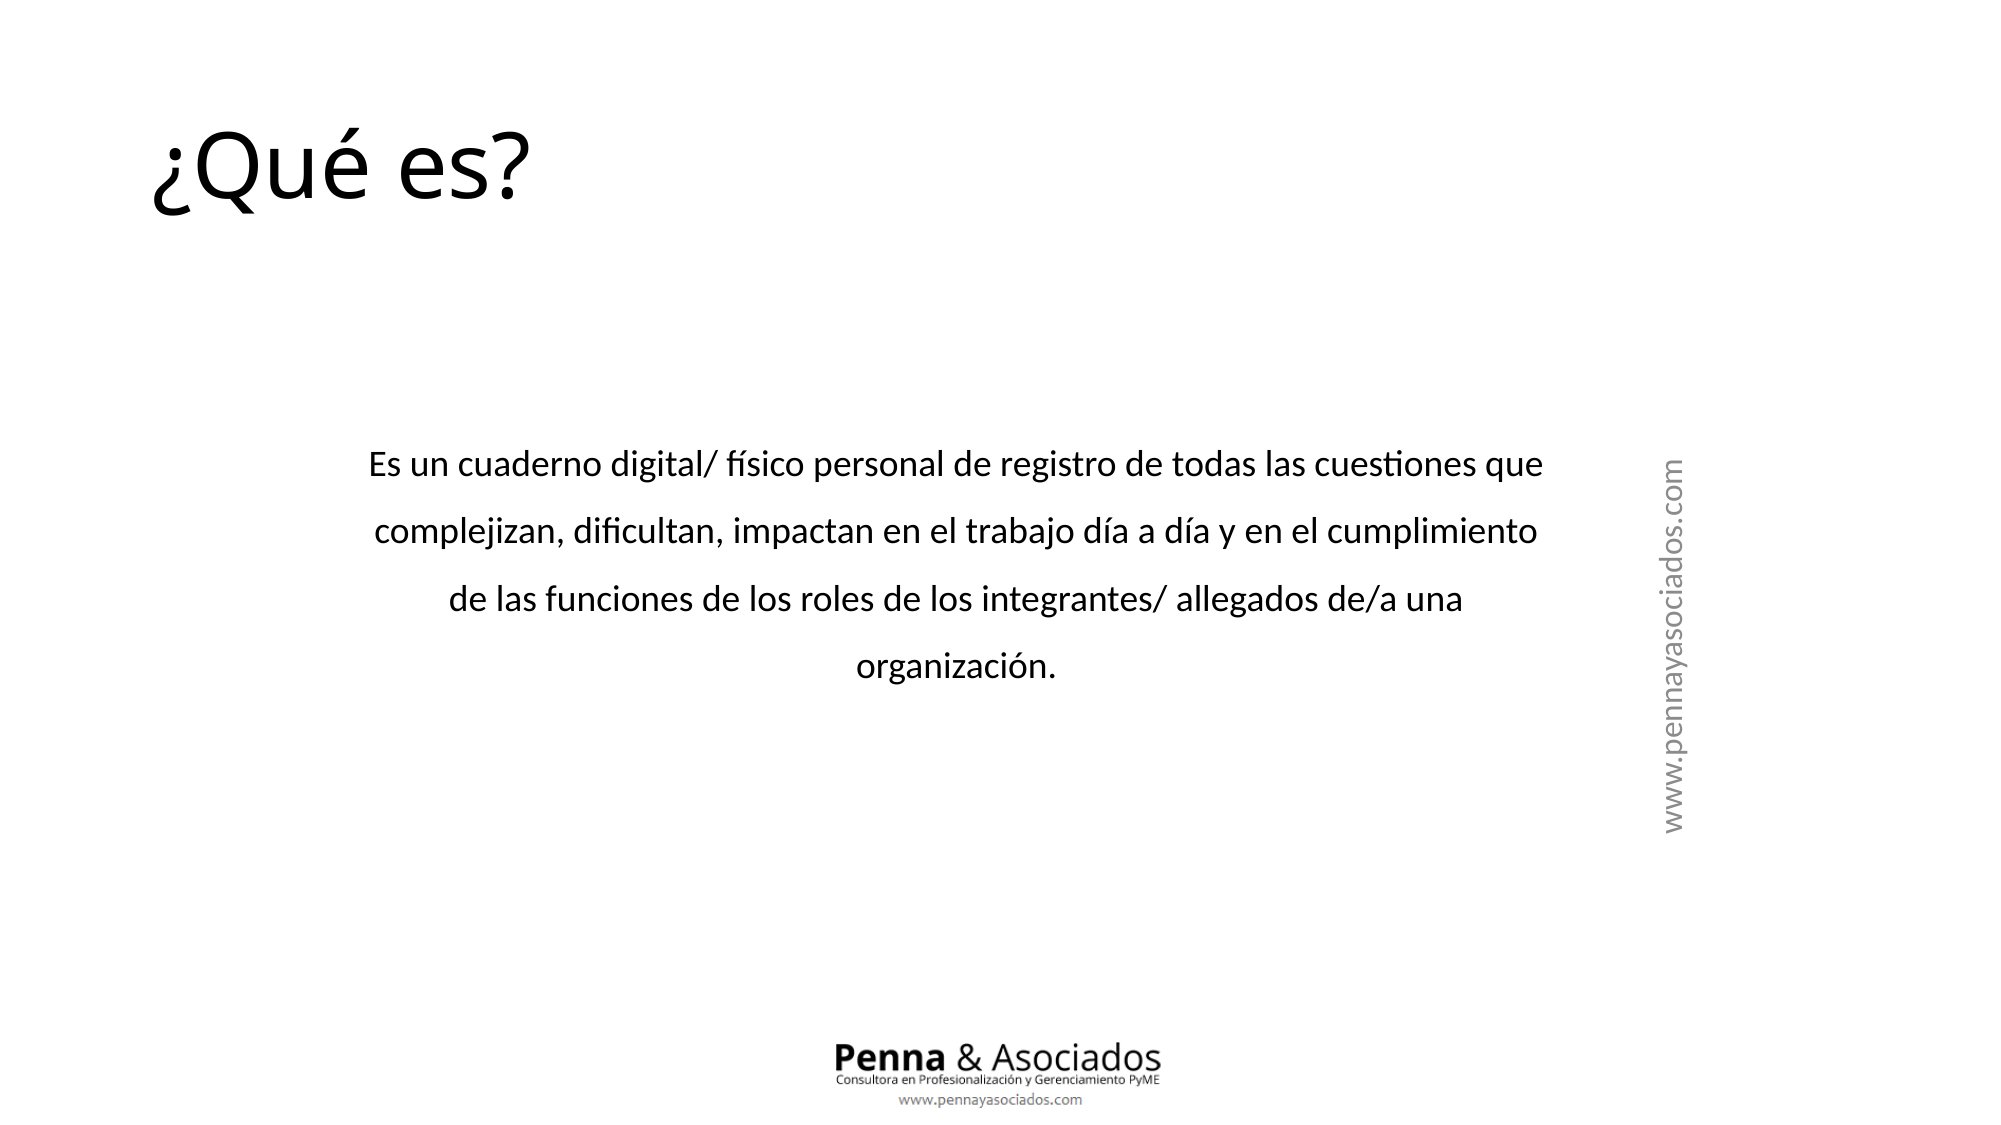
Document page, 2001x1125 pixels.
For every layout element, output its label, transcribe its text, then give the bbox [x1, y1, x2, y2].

list Es un cuaderno digital/ físico personal de registro de todas las cuestiones que complejizan, dificultan, impactan en el trabajo día a día y en el cumplimiento de las funciones de los roles de los integrantes/ allegados de/a una organización. [350, 408, 1564, 897]
footer www.pennayasociados.com [1658, 404, 1719, 889]
picture [836, 1042, 1166, 1109]
title ¿Qué es? [137, 59, 1863, 278]
